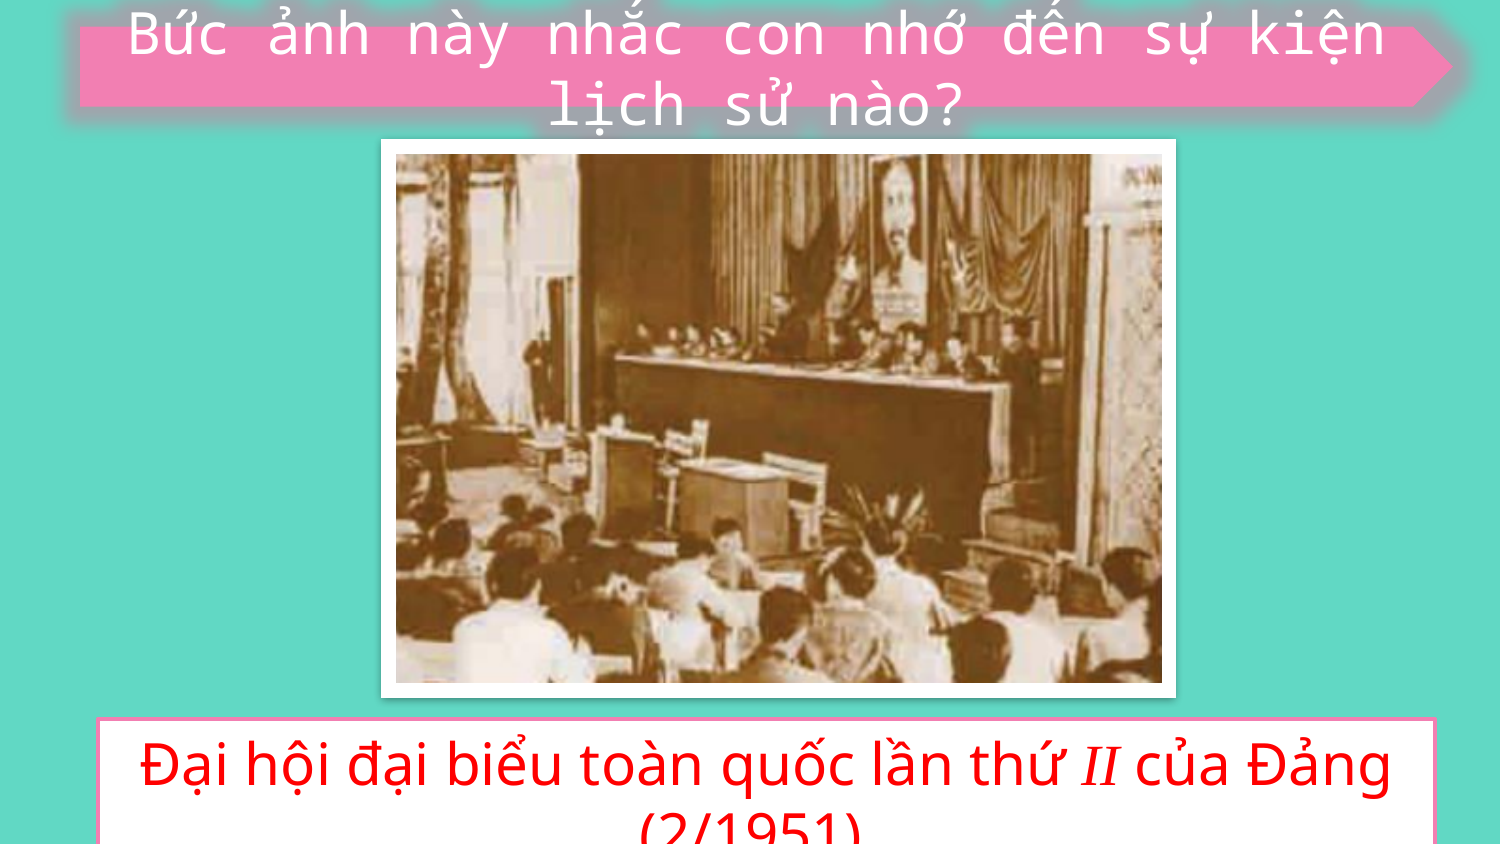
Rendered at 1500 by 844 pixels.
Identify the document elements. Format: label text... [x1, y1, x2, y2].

text_box Đại hội đại biểu toàn quốc lần thứ II của Đảng (2/1951). [96, 717, 1437, 844]
picture [395, 153, 1163, 684]
text_box Bức ảnh này nhắc con nhớ đến sự kiện lịch sử nào? [77, 24, 1456, 109]
